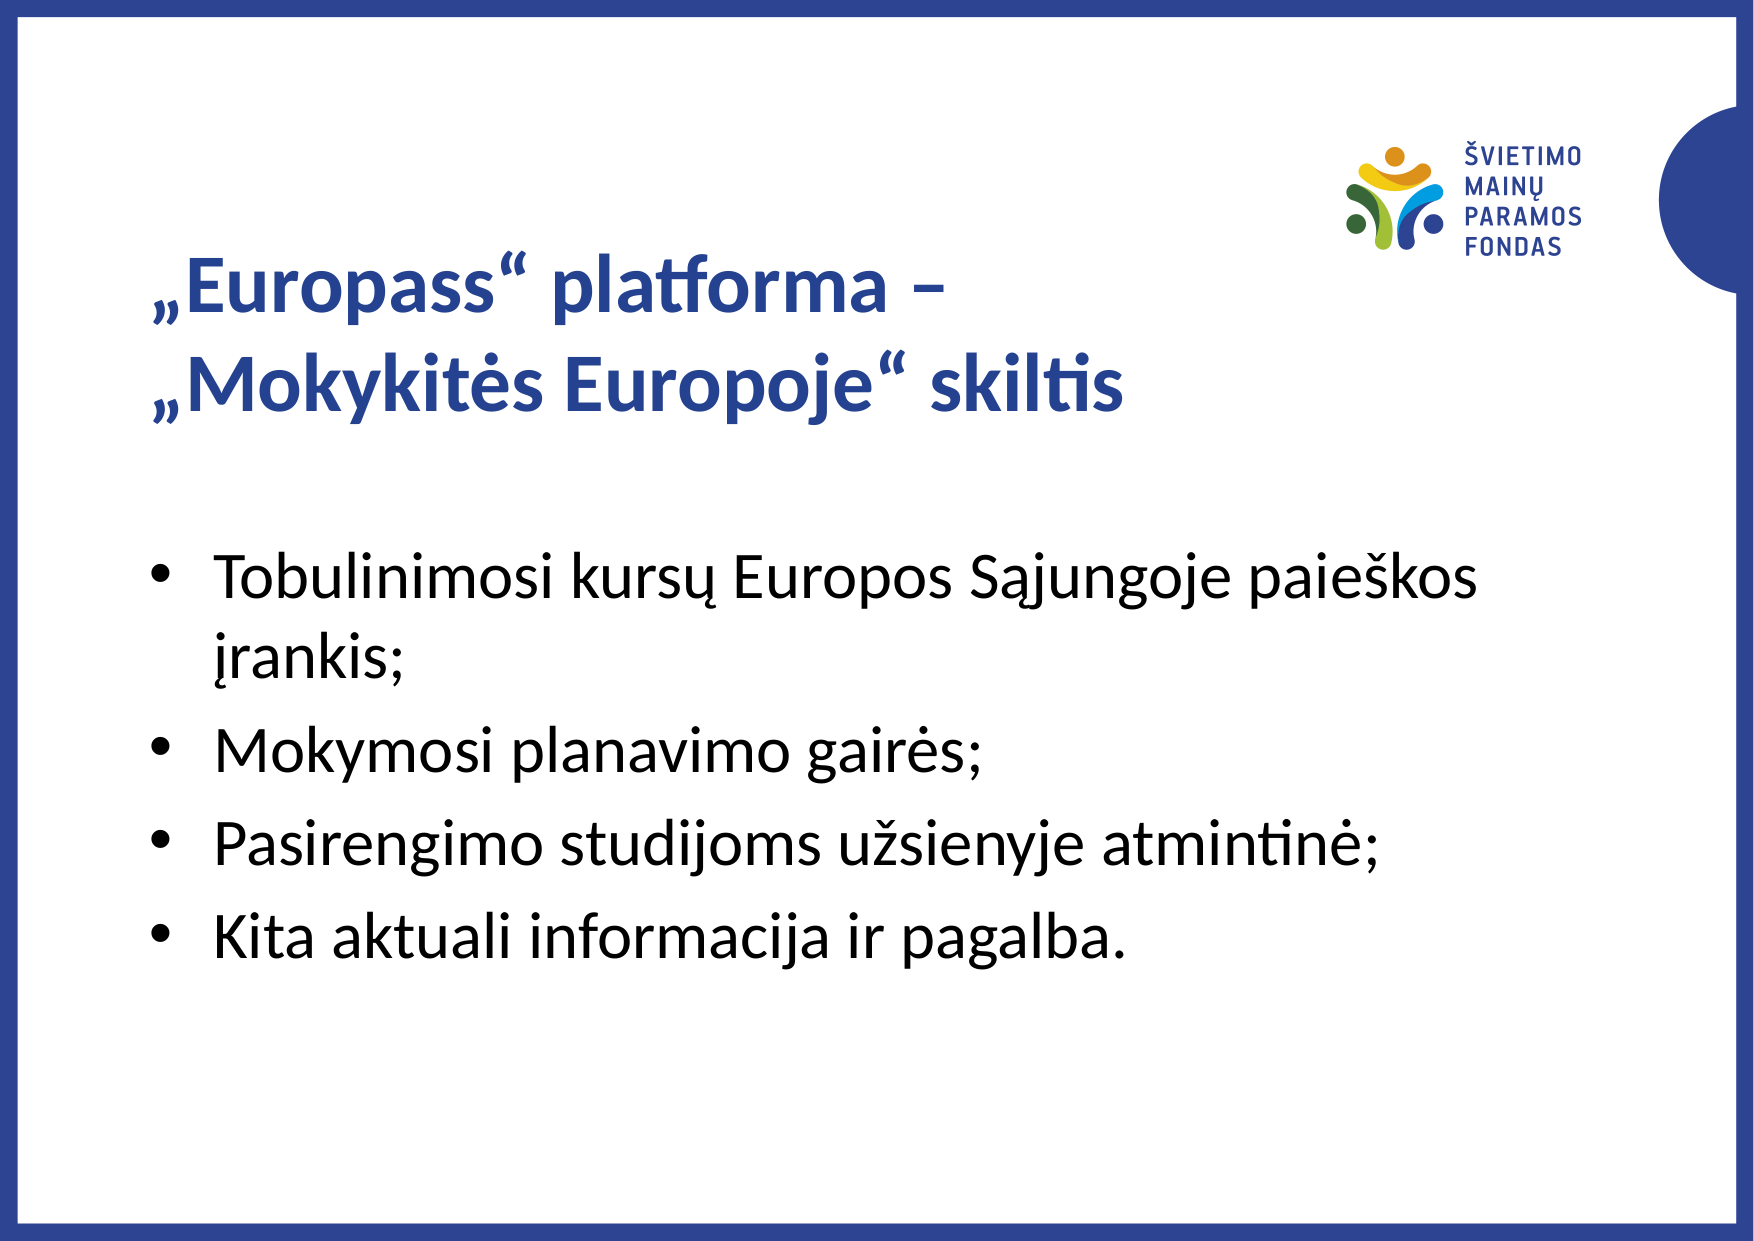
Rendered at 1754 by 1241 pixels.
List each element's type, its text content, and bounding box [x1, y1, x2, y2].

picture [0, 0, 1754, 1241]
list Tobulinimosi kursų Europos Sąjungoje paieškos įrankis; Mokymosi planavimo gairės; Pasirengimo studijoms užsienyje atmintinė; Kita aktuali informacija ir pagalba. [131, 523, 1622, 1109]
title „Europass“ platforma – „Mokykitės Europoje“ skiltis [131, 178, 1622, 479]
